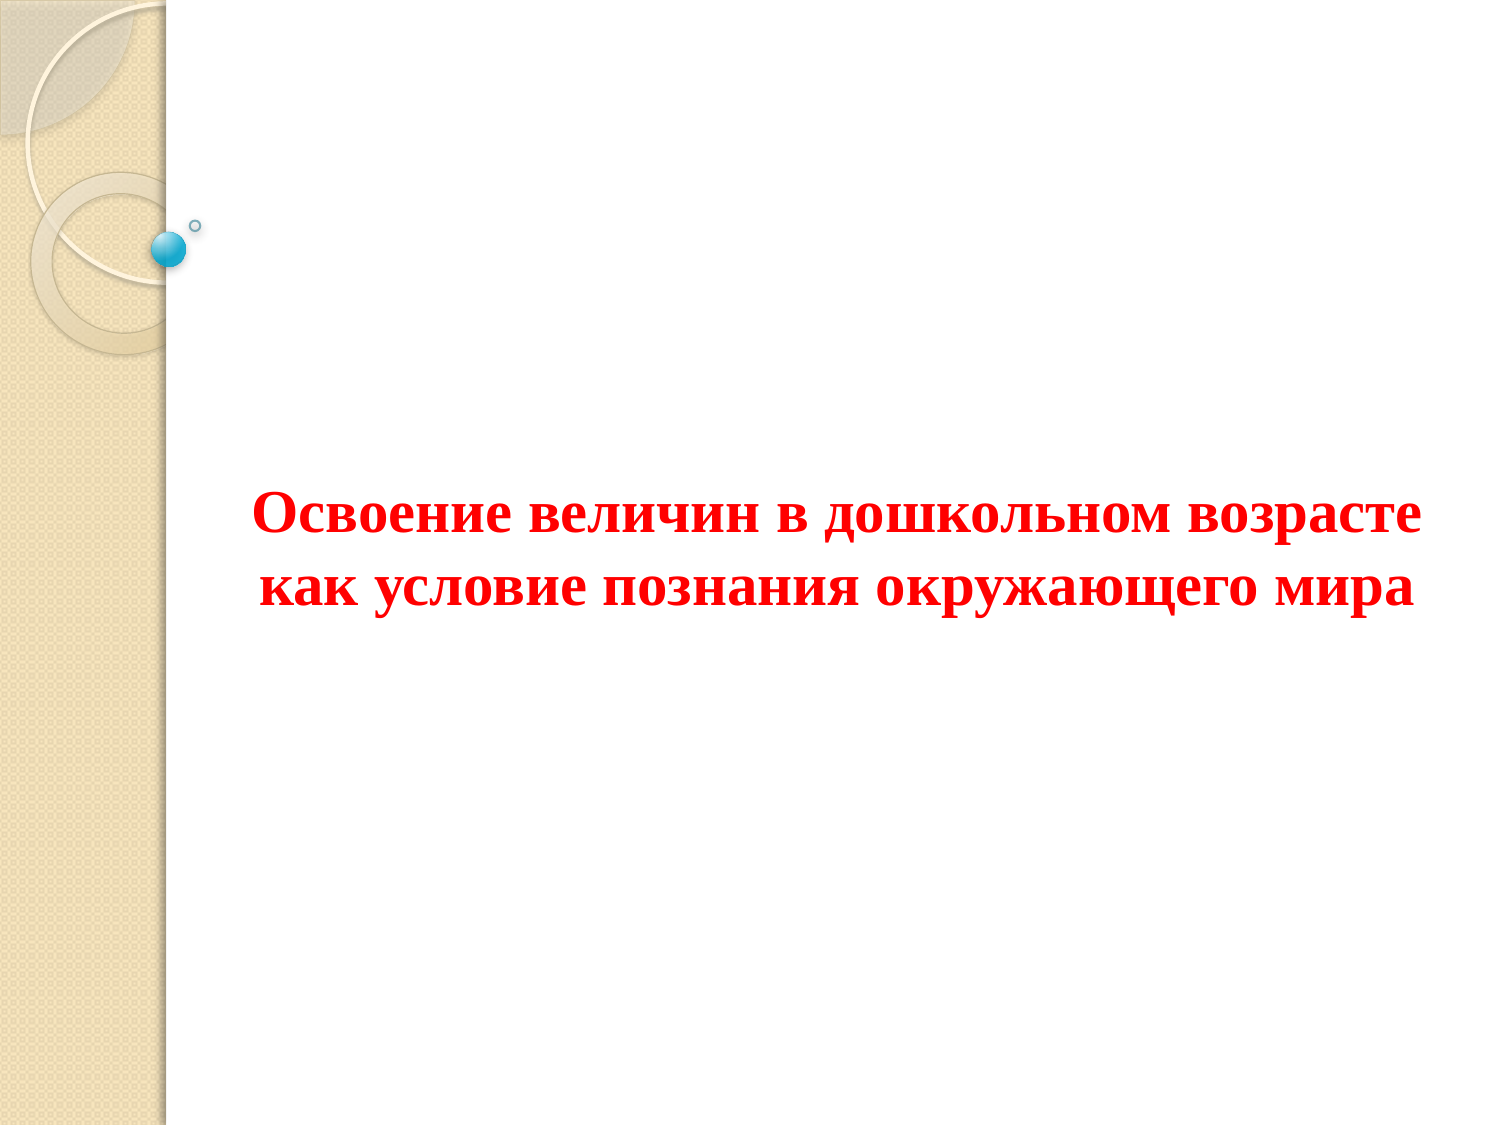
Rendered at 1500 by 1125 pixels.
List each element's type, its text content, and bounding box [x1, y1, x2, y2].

title Освоение величин в дошкольном возрасте как условие познания окружающего мира [230, 456, 1446, 698]
